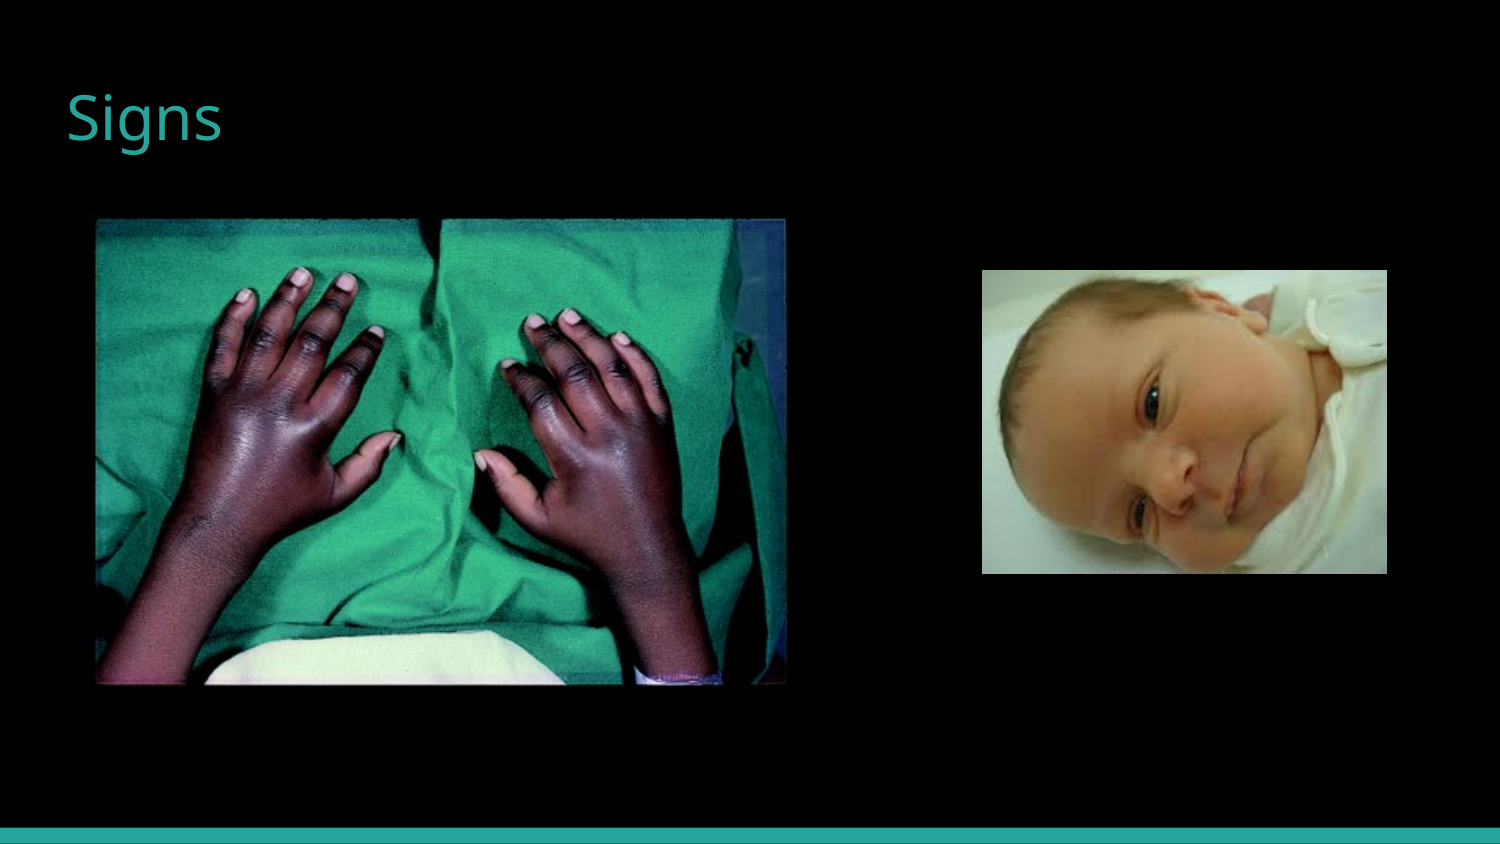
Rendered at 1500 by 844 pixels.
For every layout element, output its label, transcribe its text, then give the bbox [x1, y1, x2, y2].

title Signs [51, 63, 1449, 164]
picture [981, 270, 1387, 574]
picture [88, 213, 792, 692]
